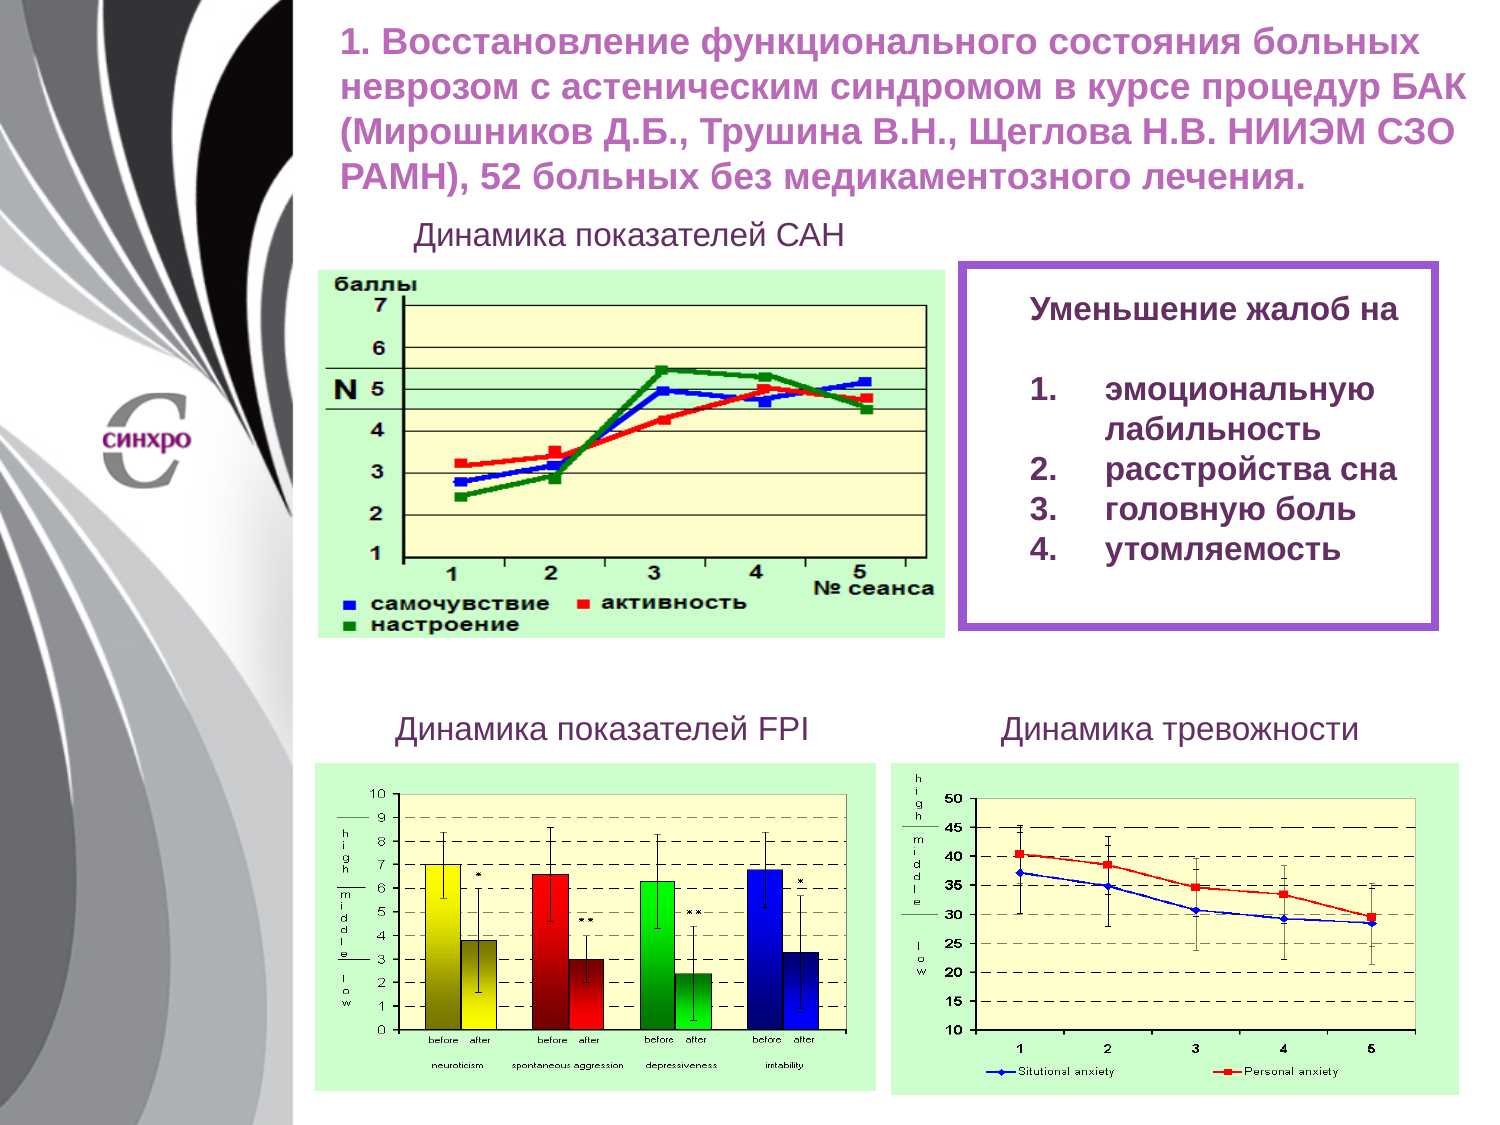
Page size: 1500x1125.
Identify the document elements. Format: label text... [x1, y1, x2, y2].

text_box Динамика показателей FPI [313, 699, 892, 754]
text_box [962, 264, 1436, 628]
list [318, 270, 945, 638]
text_box Динамика показателей САН [296, 205, 963, 261]
text_box Динамика тревожности [896, 699, 1464, 754]
picture [0, 0, 1500, 1125]
text_box Уменьшение жалоб на эмоциональную лабильность расстройства сна головную боль утомляемость [1015, 279, 1463, 575]
title 1. Восстановление функционального состояния больных неврозом с астеническим синдромом в курсе процедур БАК (Мирошников Д.Б., Трушина В.Н., Щеглова Н.В. НИИЭМ СЗО РАМН), 52 больных без медикаментозного лечения. [324, 13, 1500, 202]
